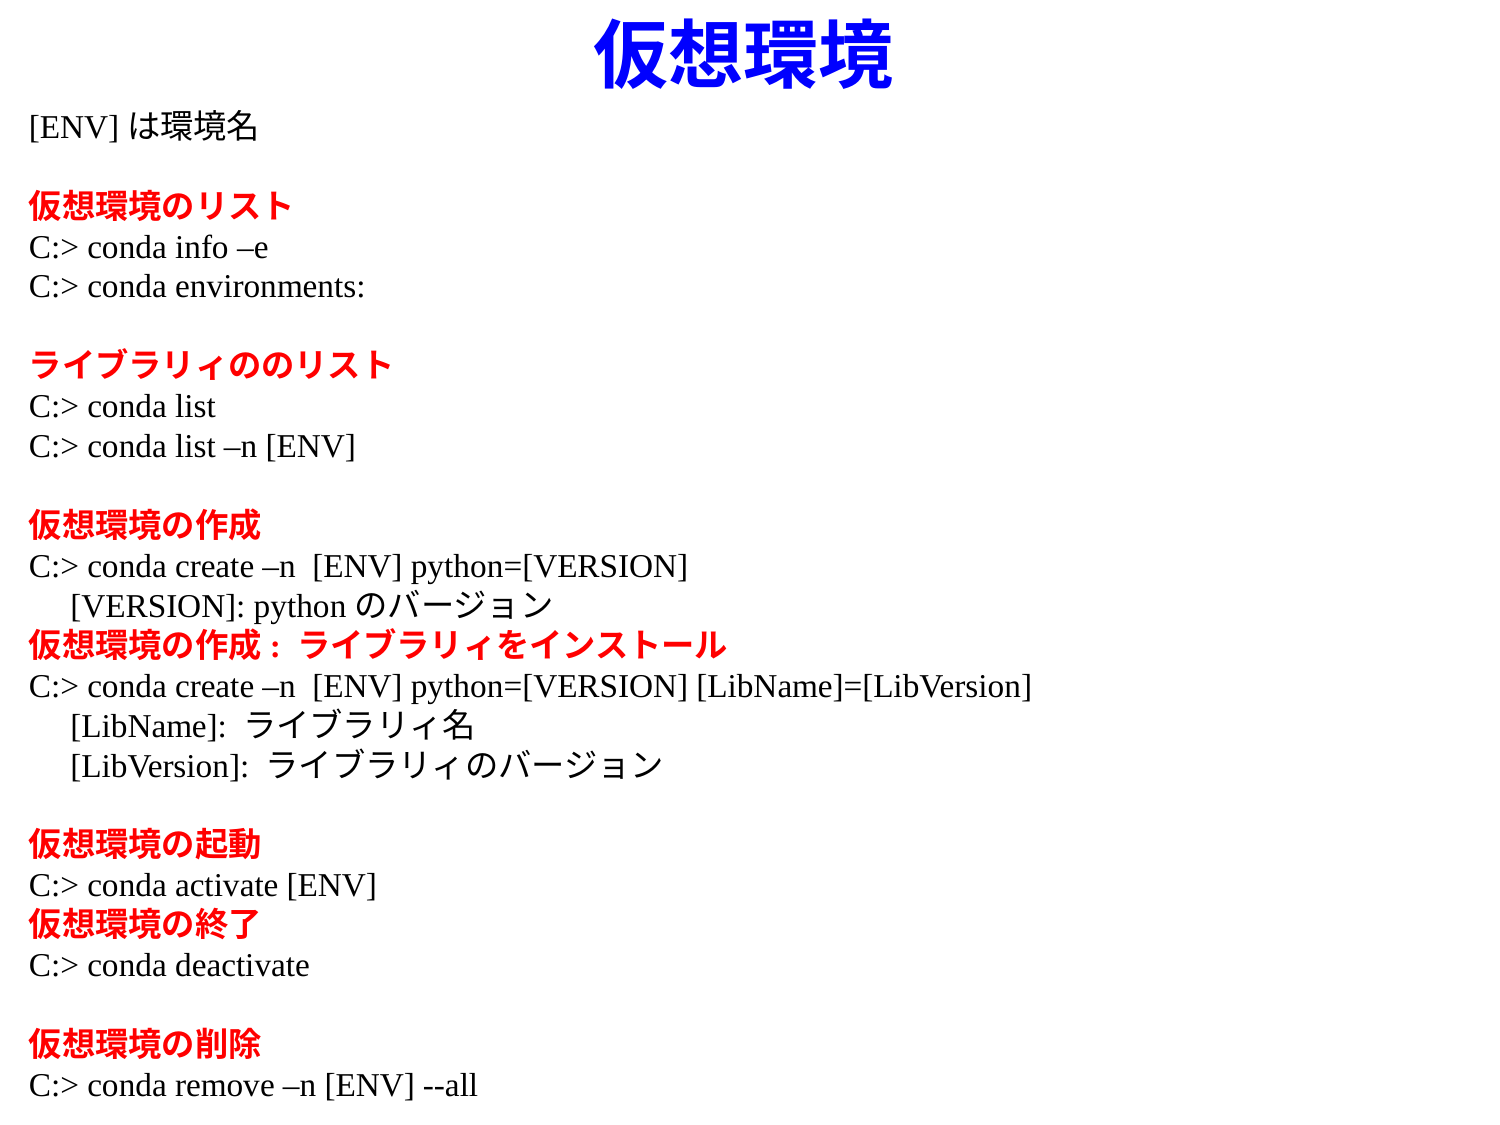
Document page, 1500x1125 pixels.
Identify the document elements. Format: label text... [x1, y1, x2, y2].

text_box [ENV]は環境名 仮想環境のリスト C:> conda info –e C:> conda environments: ライブラリィののリスト C:> conda list C:> conda list –n [ENV] 仮想環境の作成 C:> conda create –n [ENV] python=[VERSION] [VERSION]: pythonのバージョン 仮想環境の作成: ライブラリィをインストール C:> conda create –n [ENV] python=[VERSION] [LibName]=[LibVersion] [LibName]: ライブラリィ名 [LibVersion]: ライブラリィのバージョン 仮想環境の起動 C:> conda activate [ENV] 仮想環境の終了 C:> conda deactivate 仮想環境の削除 C:> conda remove –n [ENV] --all [14, 97, 1292, 1111]
text_box 仮想環境 [0, 0, 1488, 105]
